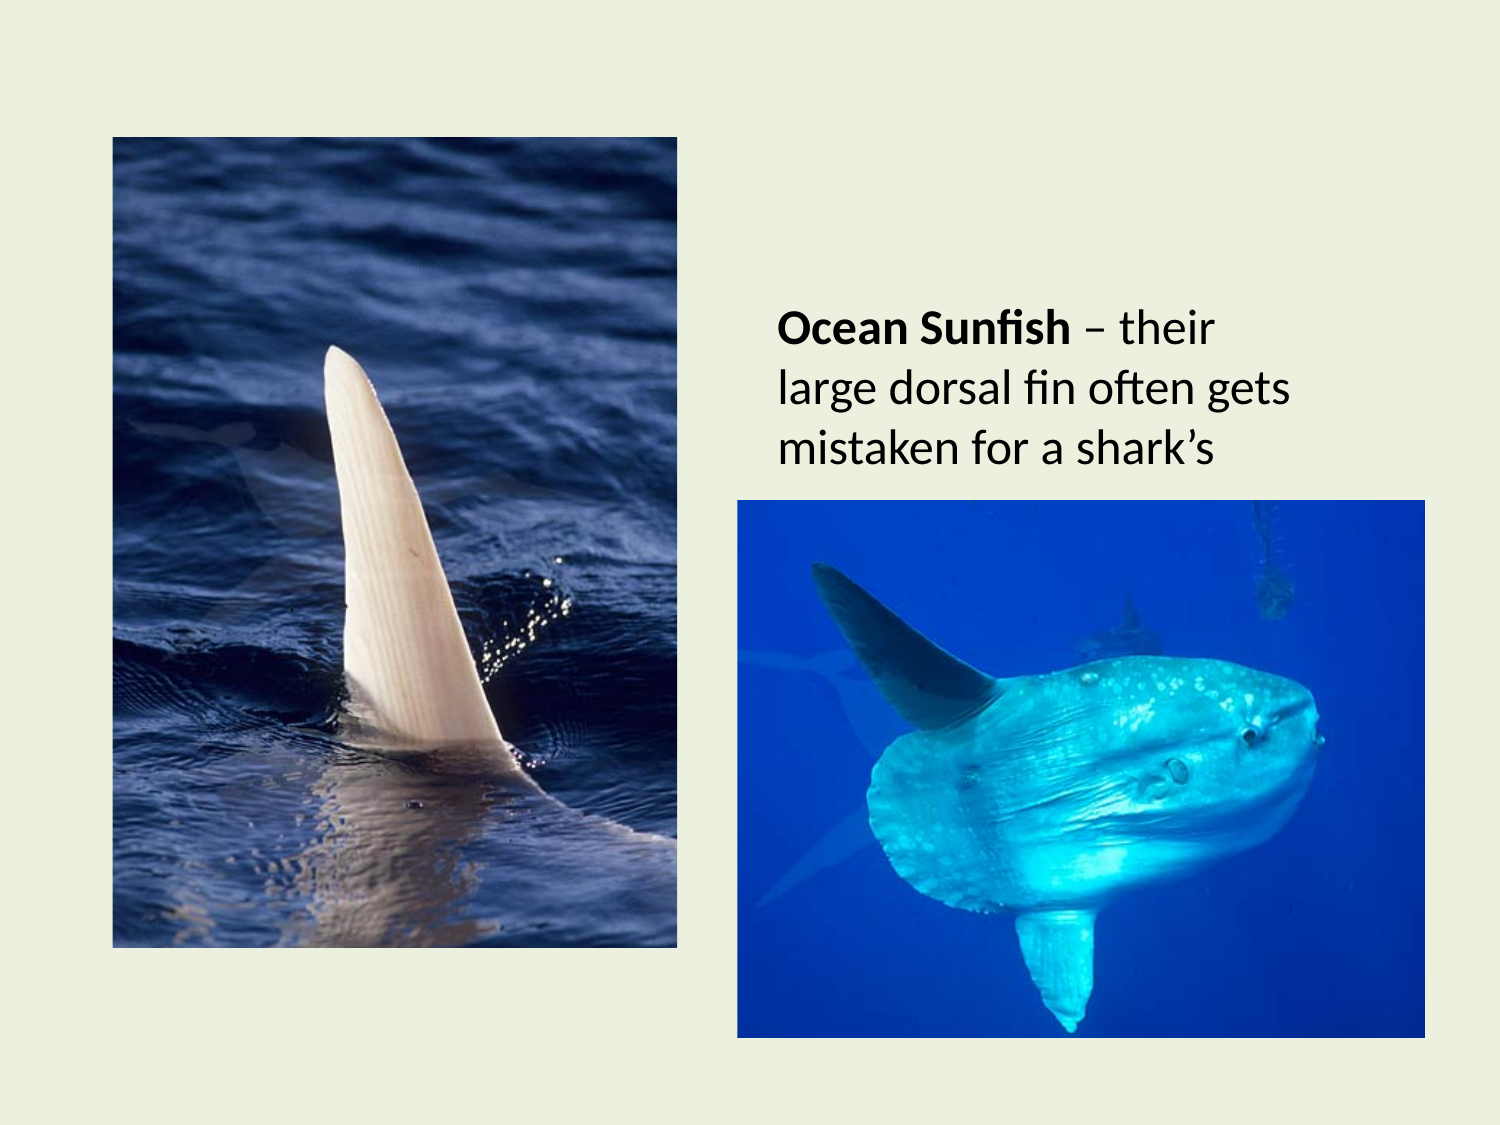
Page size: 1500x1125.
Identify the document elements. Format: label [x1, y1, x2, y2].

picture [112, 137, 678, 948]
text_box [737, 287, 1426, 1038]
